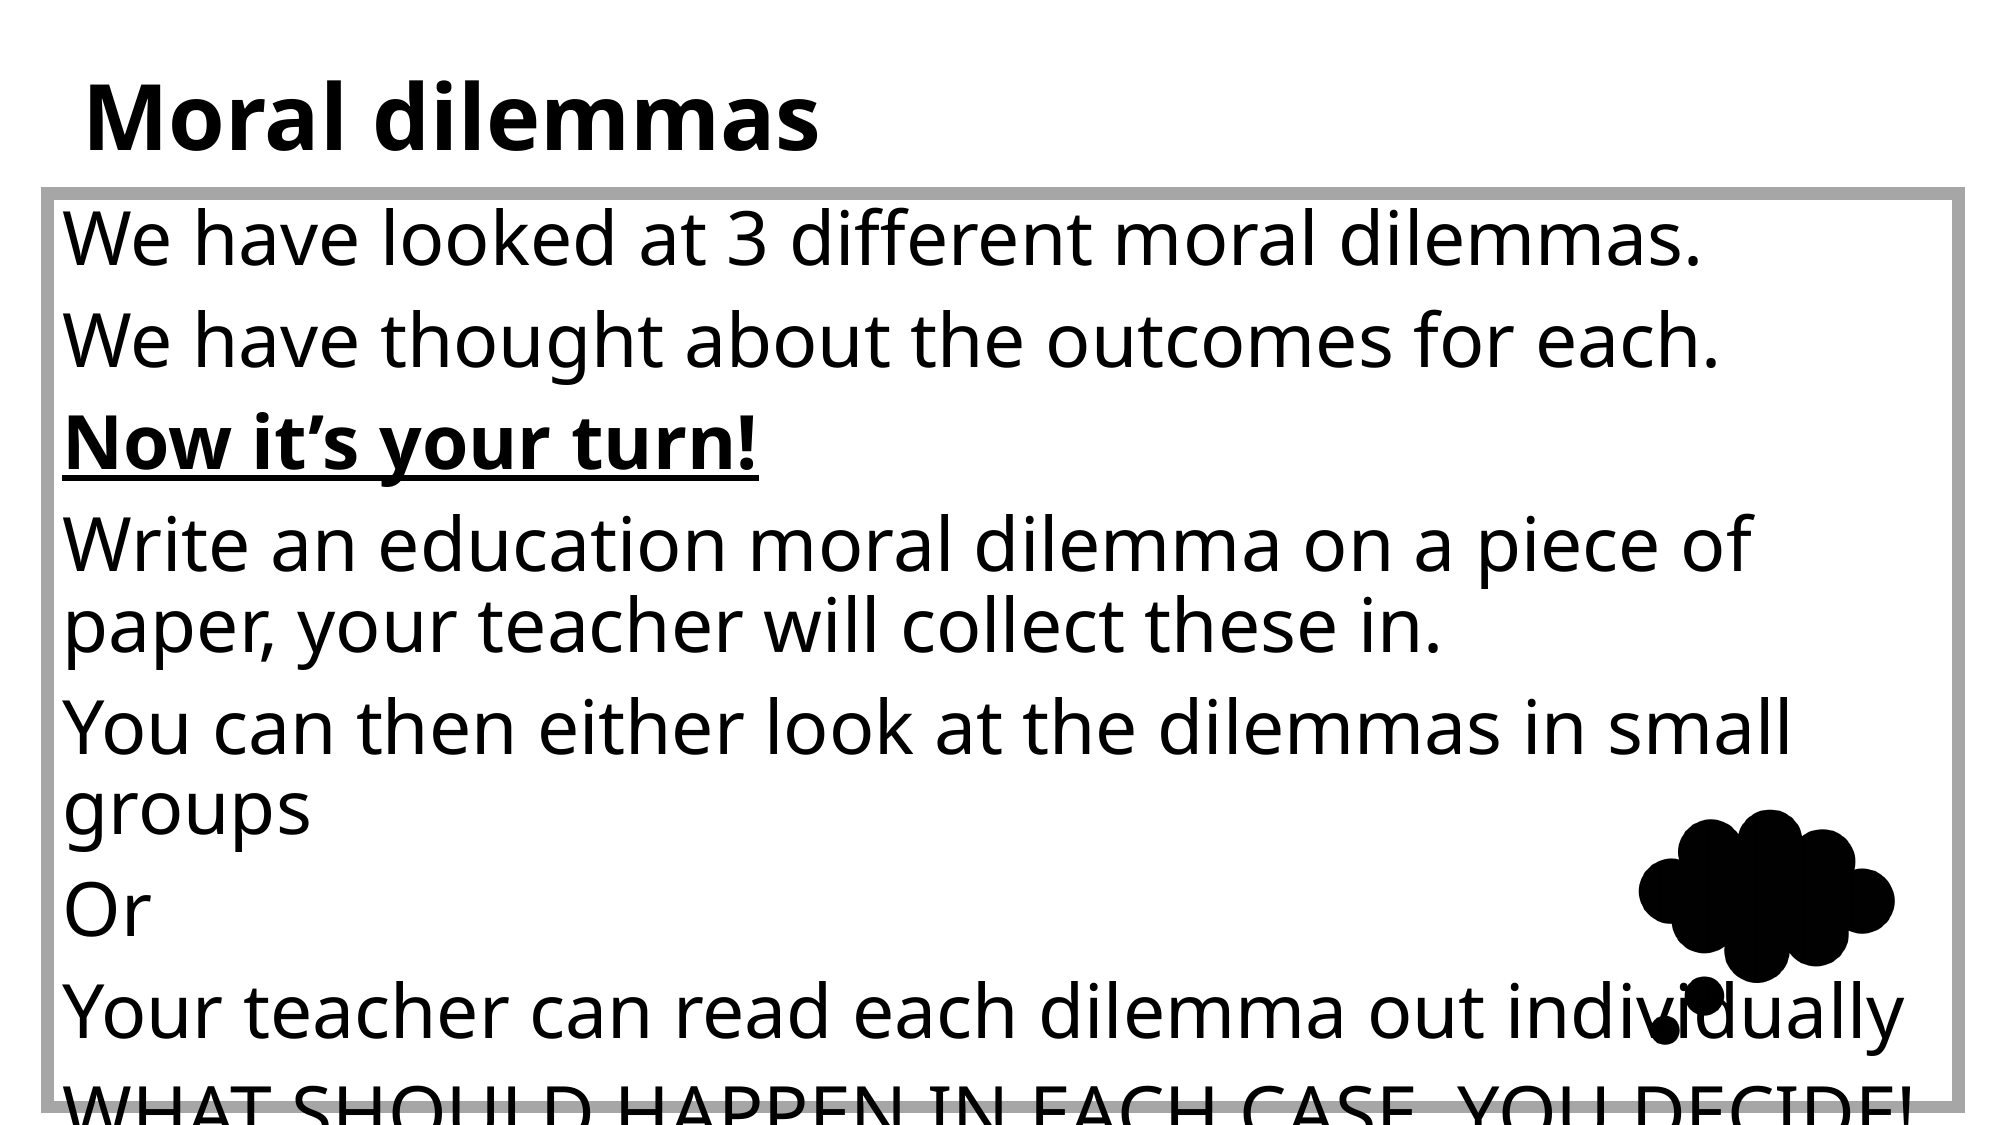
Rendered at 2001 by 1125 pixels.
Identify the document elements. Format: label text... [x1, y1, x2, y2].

list We have looked at 3 different moral dilemmas. We have thought about the outcomes for each. Now it’s your turn! Write an education moral dilemma on a piece of paper, your teacher will collect these in. You can then either look at the dilemmas in small groups Or Your teacher can read each dilemma out individually WHAT SHOULD HAPPEN IN EACH CASE, YOU DECIDE! [46, 193, 1960, 1108]
title Moral dilemmas [67, 17, 1610, 193]
picture [1609, 770, 1924, 1084]
